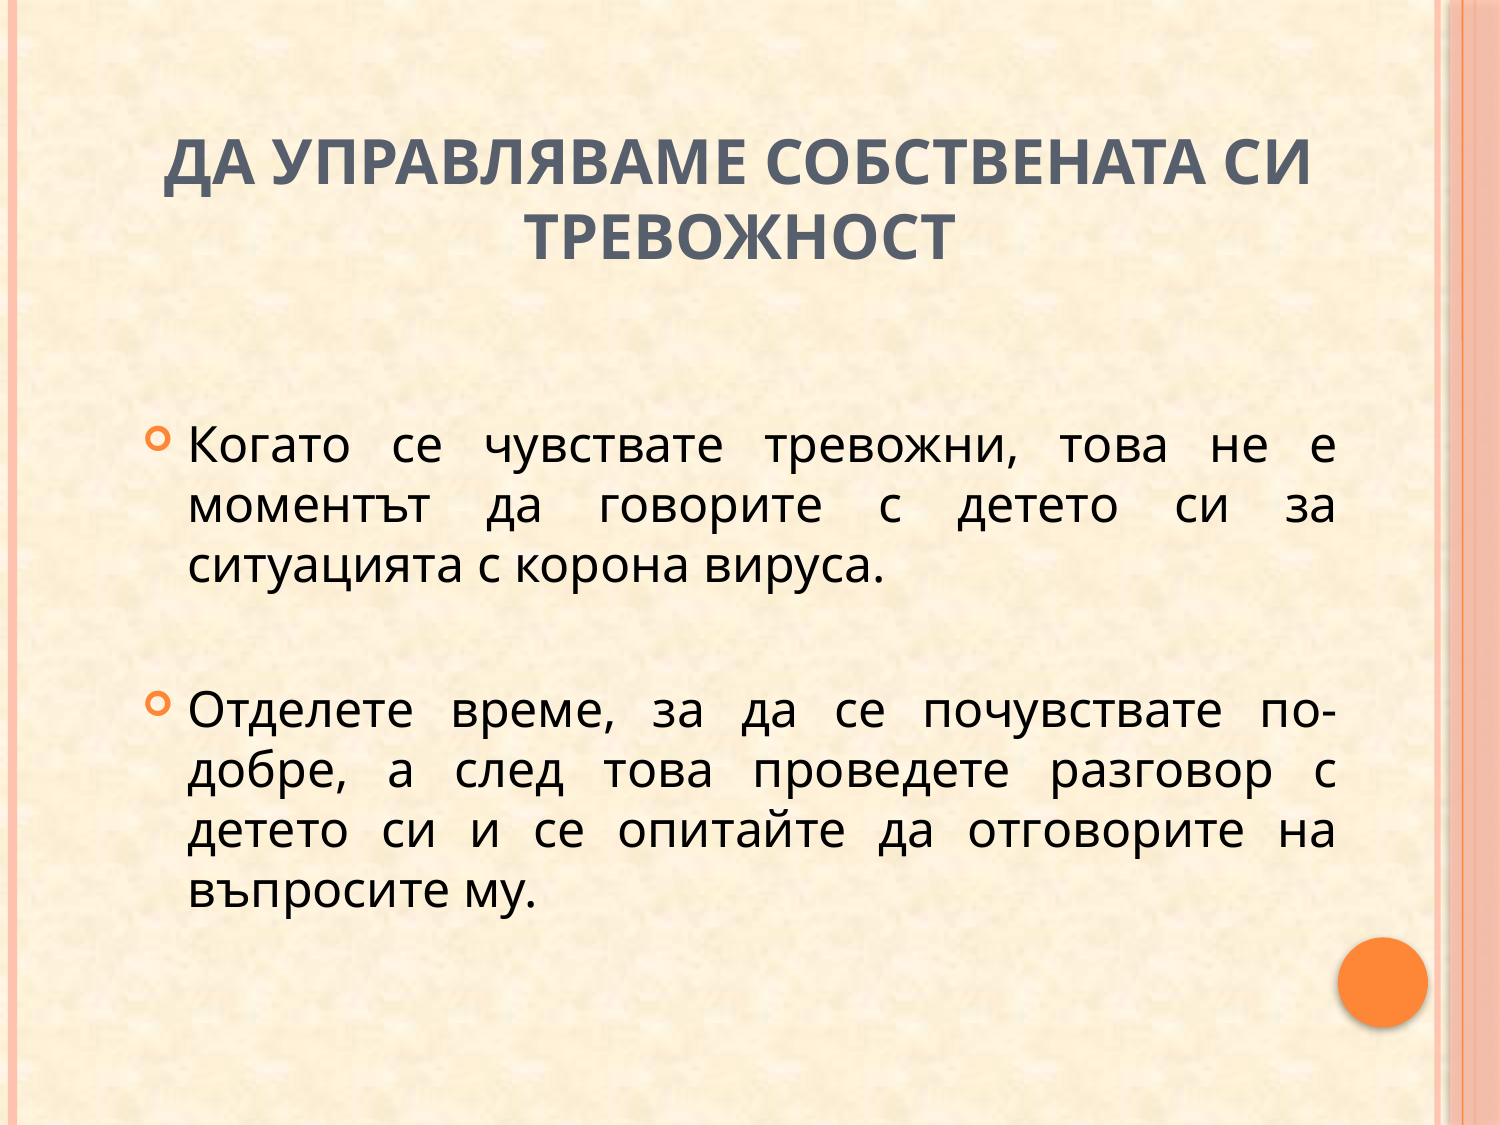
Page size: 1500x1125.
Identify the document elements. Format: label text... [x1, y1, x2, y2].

list Когато се чувствате тревожни, това не е моментът да говорите с детето си за ситуацията с корона вируса. Отделете време, за да се почувствате по-добре, а след това проведете разговор с детето си и се опитайте да отговорите на въпросите му. [127, 405, 1353, 1125]
picture [0, 0, 7, 1125]
title Да управляваме собствената си тревожност [127, 91, 1353, 279]
picture [18, 0, 1434, 1125]
picture [1441, 0, 1449, 1125]
